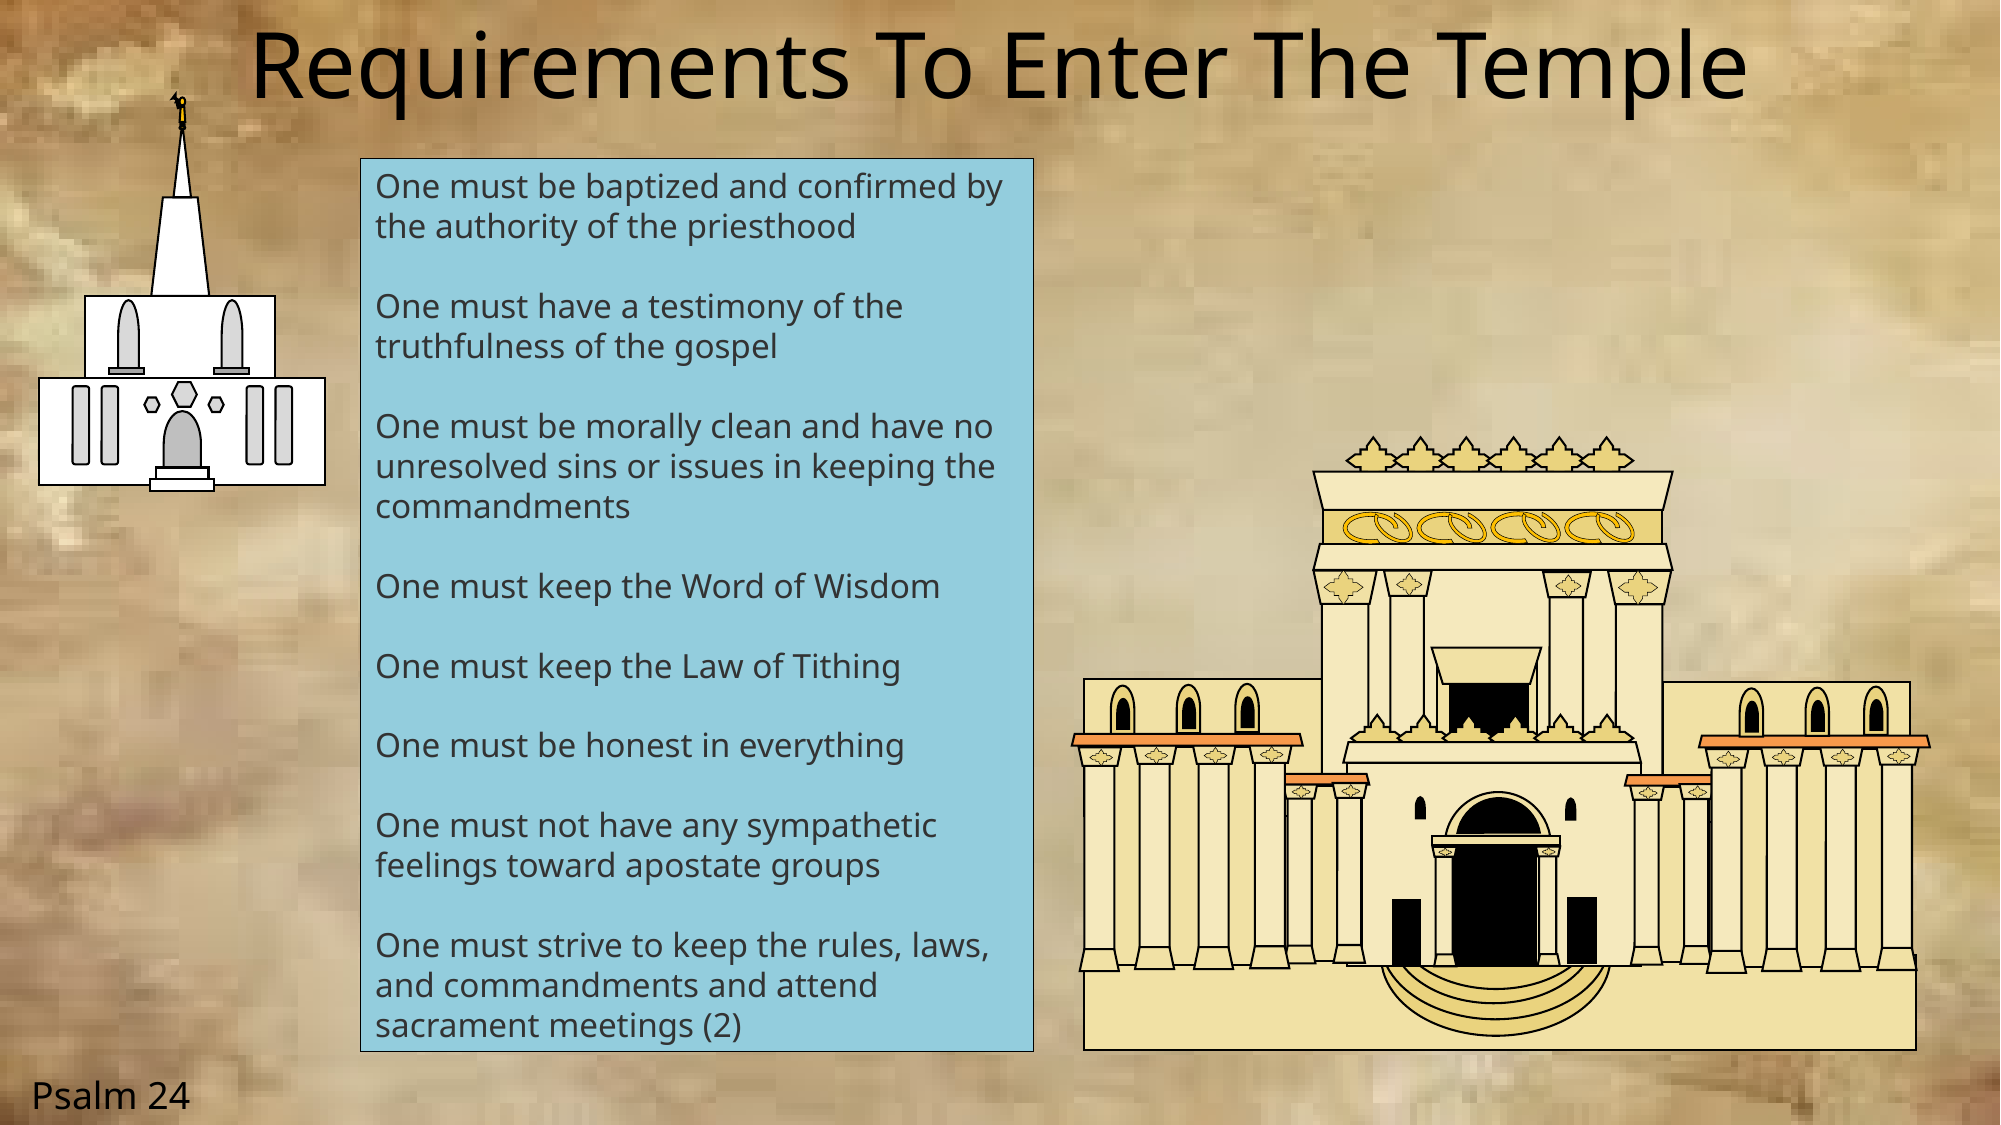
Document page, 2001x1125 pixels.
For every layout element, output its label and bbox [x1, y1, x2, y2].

text_box [39, 94, 326, 491]
picture [0, 0, 2000, 1125]
text_box [1071, 437, 1930, 1050]
